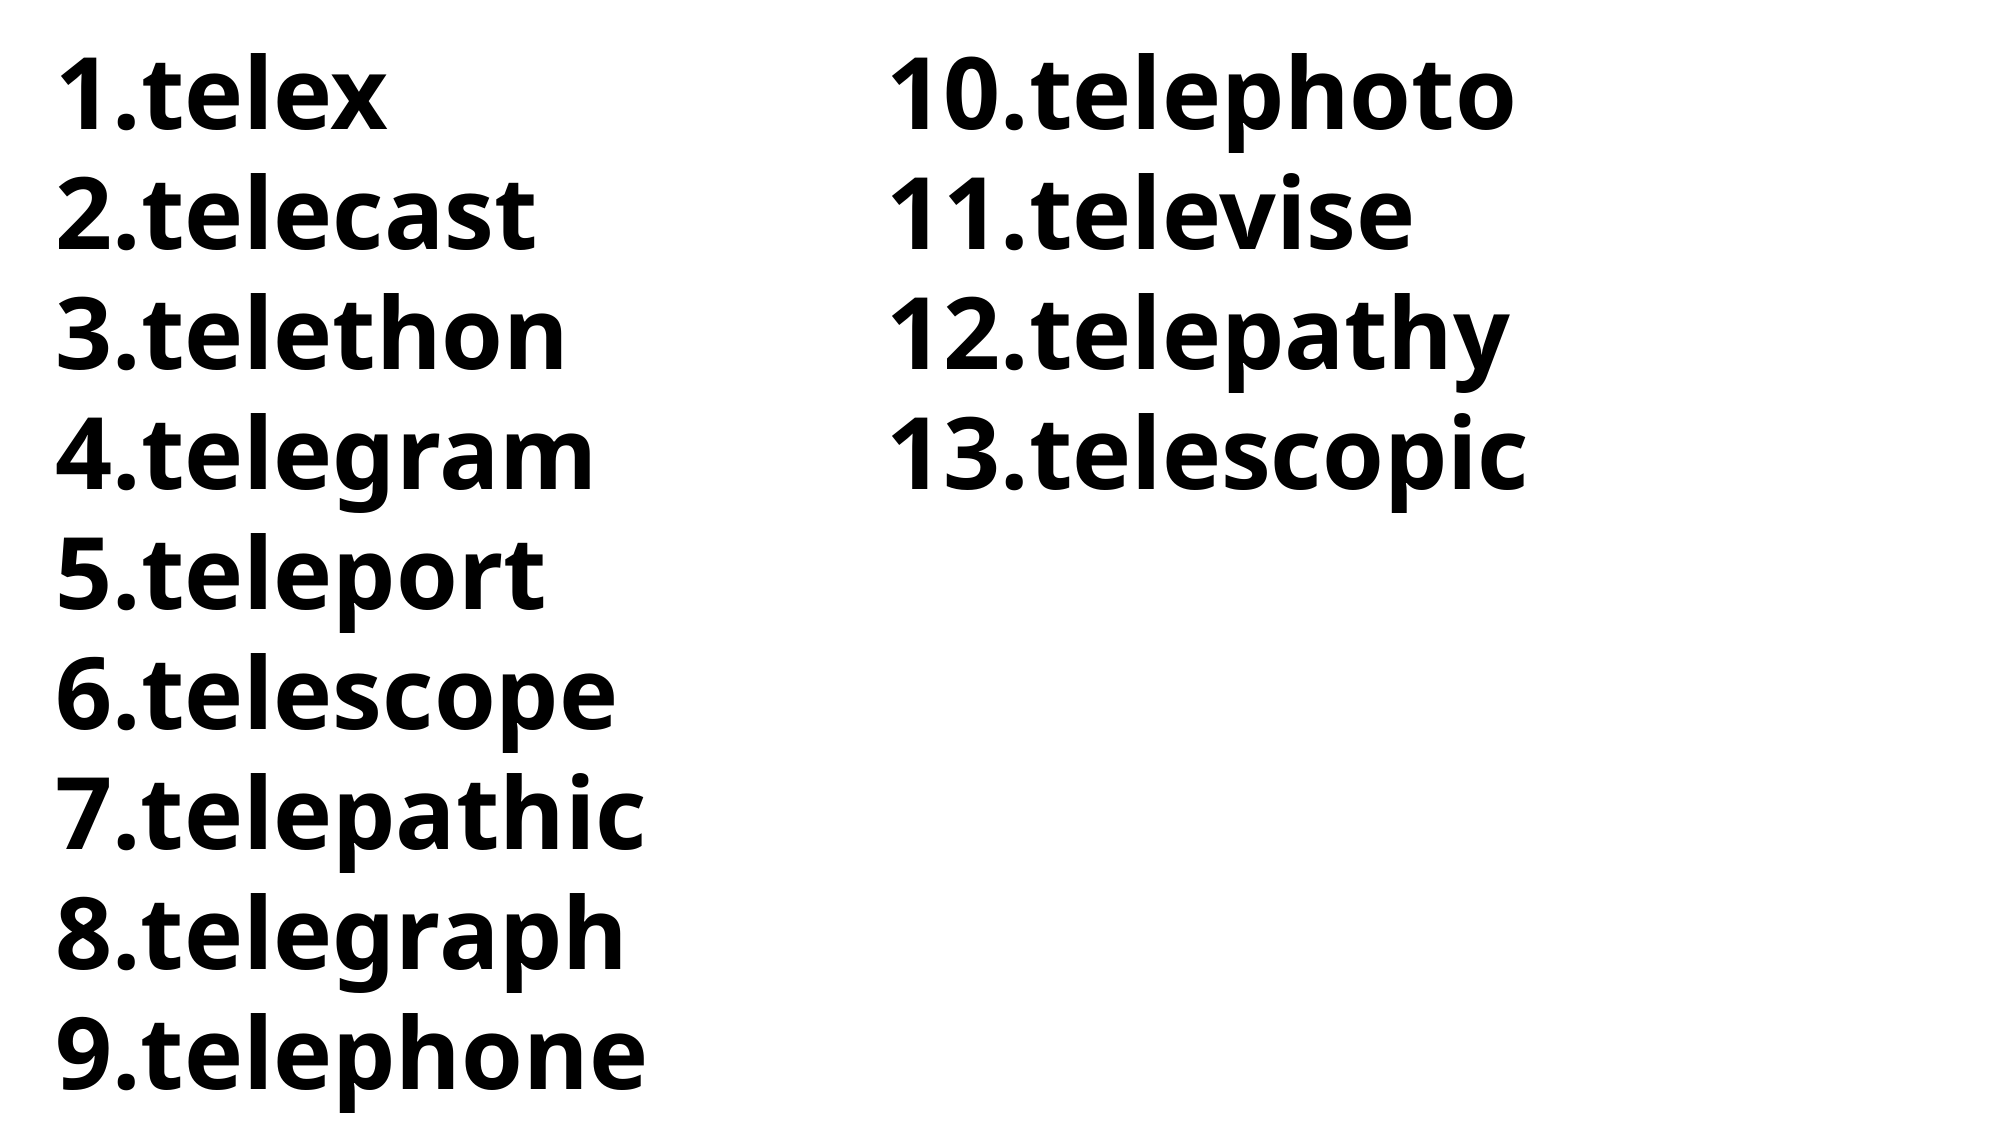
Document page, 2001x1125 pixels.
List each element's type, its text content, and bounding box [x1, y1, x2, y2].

text_box telex telecast telethon telegram teleport telescope 7.telepathic 8.telegraph 9.telephone [40, 22, 928, 1125]
text_box 10.telephoto 11.televise 12.telepathy 13.telescopic [871, 22, 1960, 562]
